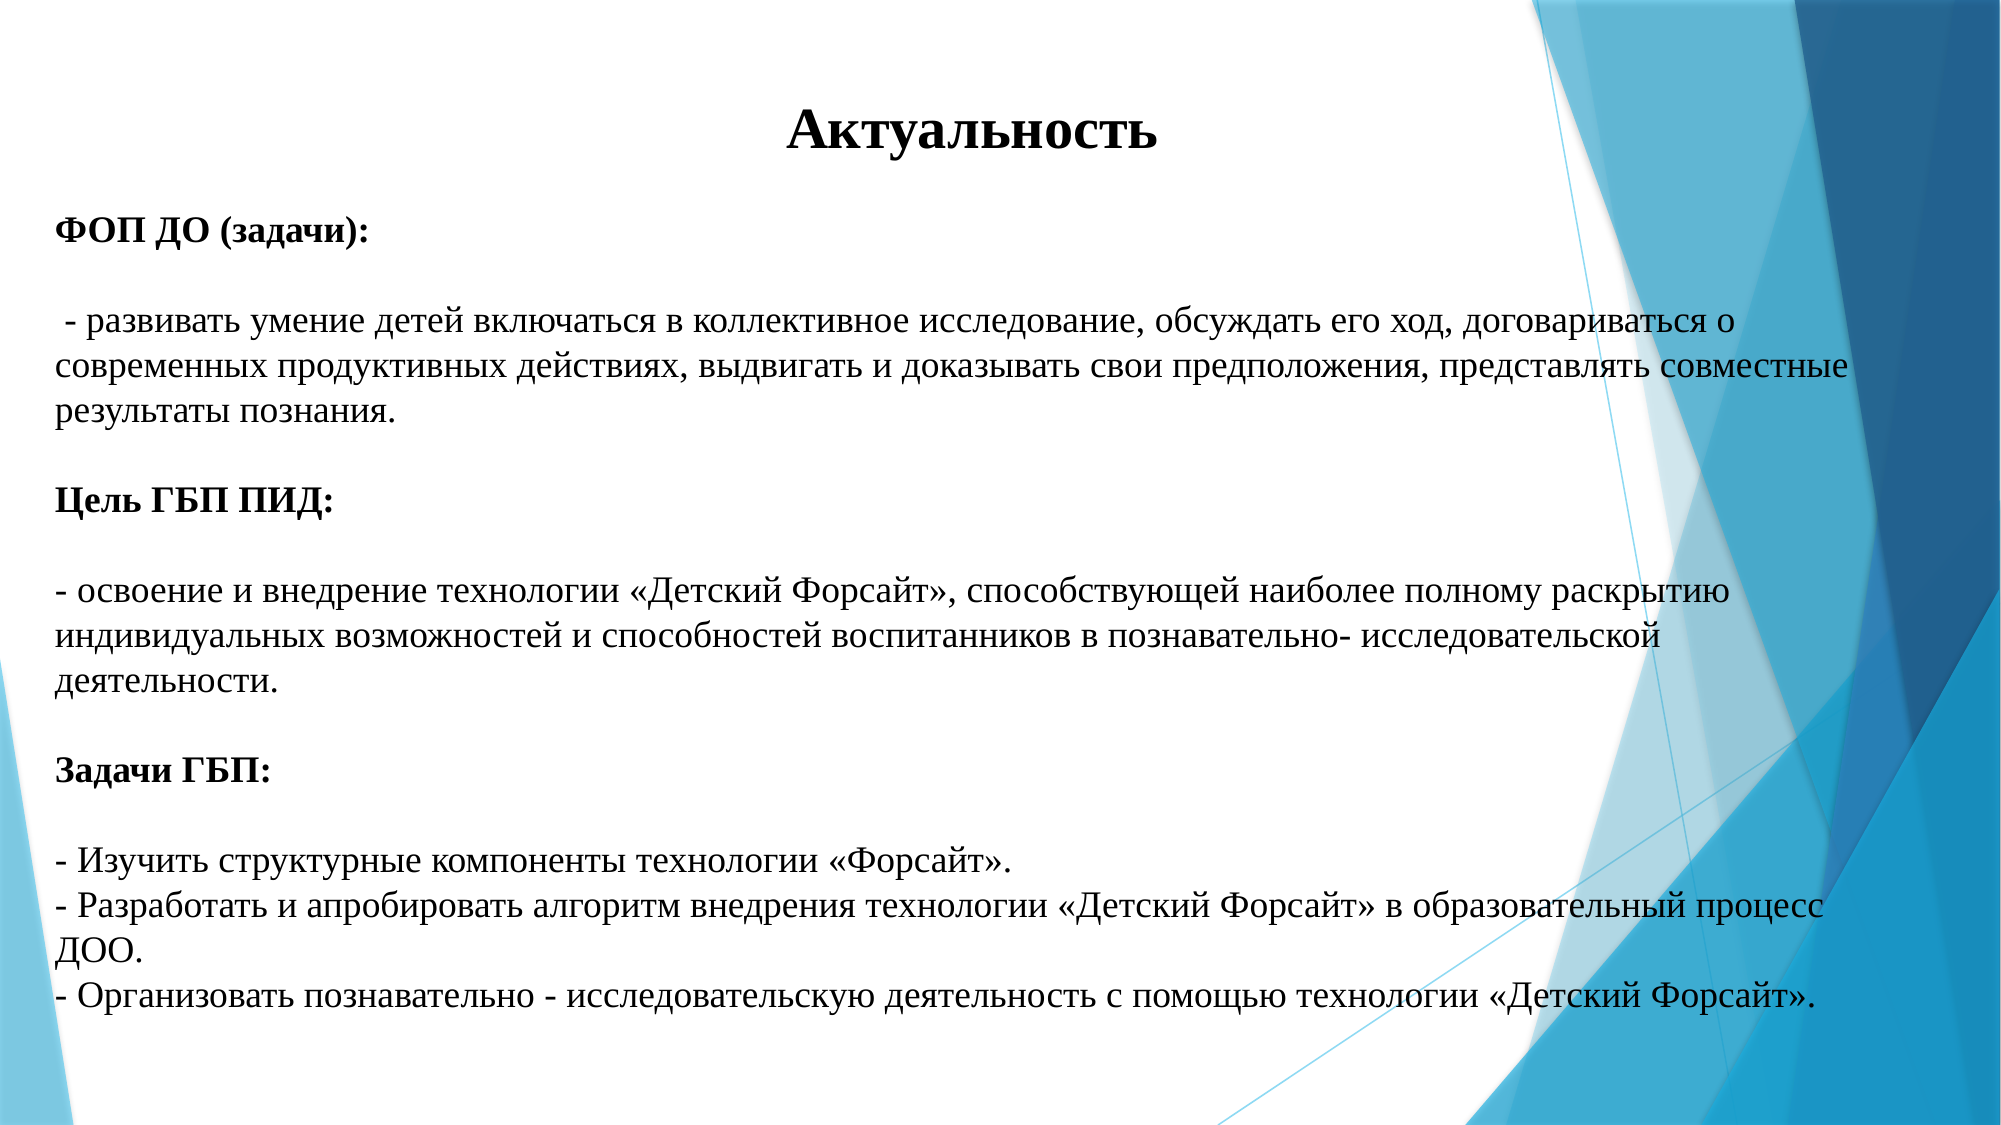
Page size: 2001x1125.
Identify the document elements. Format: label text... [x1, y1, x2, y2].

text_box Актуальность ФОП ДО (задачи): - развивать умение детей включаться в коллективное исследование, обсуждать его ход, договариваться о современных продуктивных действиях, выдвигать и доказывать свои предположения, представлять совместные результаты познания. Цель ГБП ПИД: - освоение и внедрение технологии «Детский Форсайт», способствующей наиболее полному раскрытию индивидуальных возможностей и способностей воспитанников в познавательно- исследовательской деятельности. Задачи ГБП: - Изучить структурные компоненты технологии «Форсайт». - Разработать и апробировать алгоритм внедрения технологии «Детский Форсайт» в образовательный процесс ДОО. - Организовать познавательно - исследовательскую деятельность с помощью технологии «Детский Форсайт». [40, 83, 1905, 1023]
